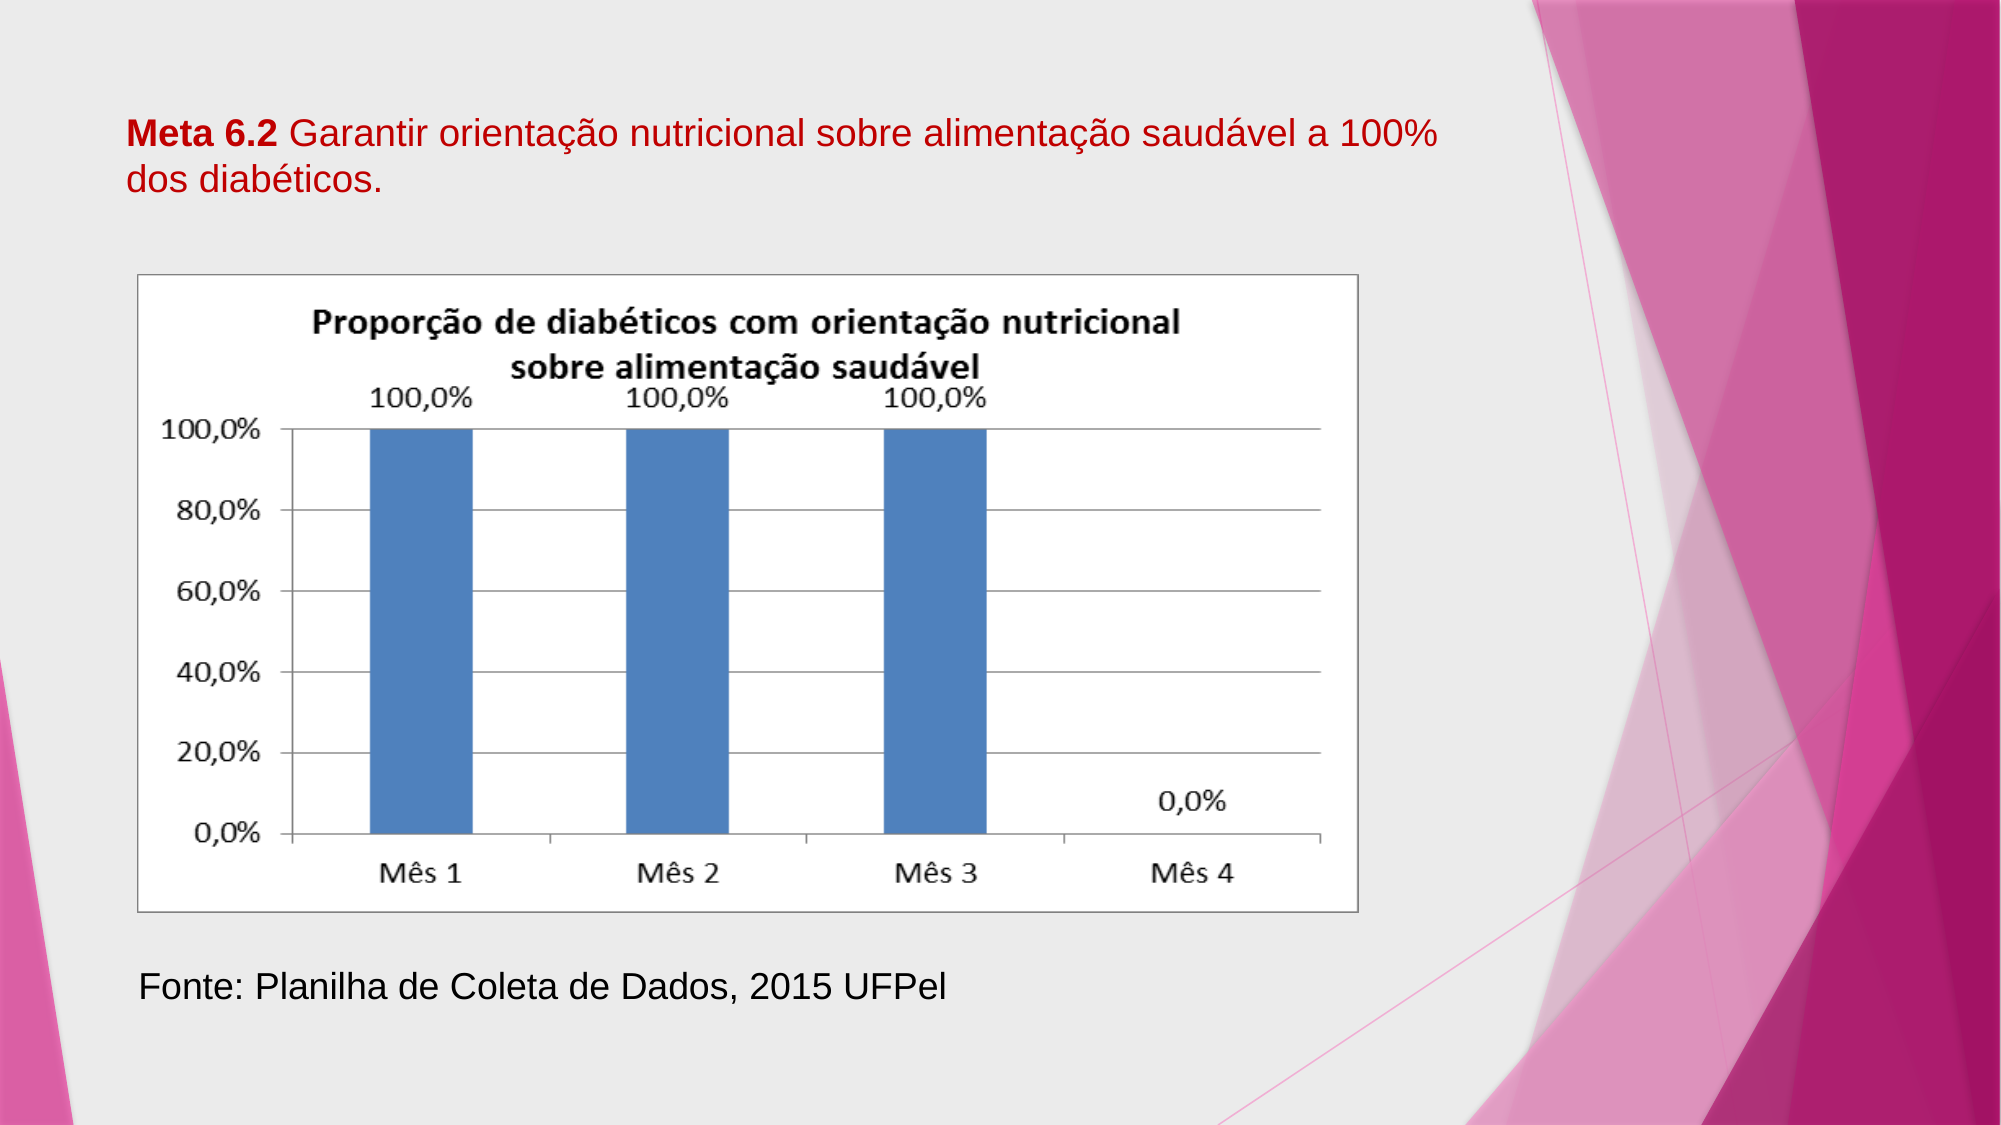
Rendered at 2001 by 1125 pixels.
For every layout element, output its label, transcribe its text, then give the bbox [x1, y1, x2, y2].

title Meta 6.2 Garantir orientação nutricional sobre alimentação saudável a 100% dos diabéticos. [111, 99, 1522, 255]
text_box Fonte: Planilha de Coleta de Dados, 2015 UFPel [35, 932, 1035, 1120]
picture [136, 273, 1360, 914]
